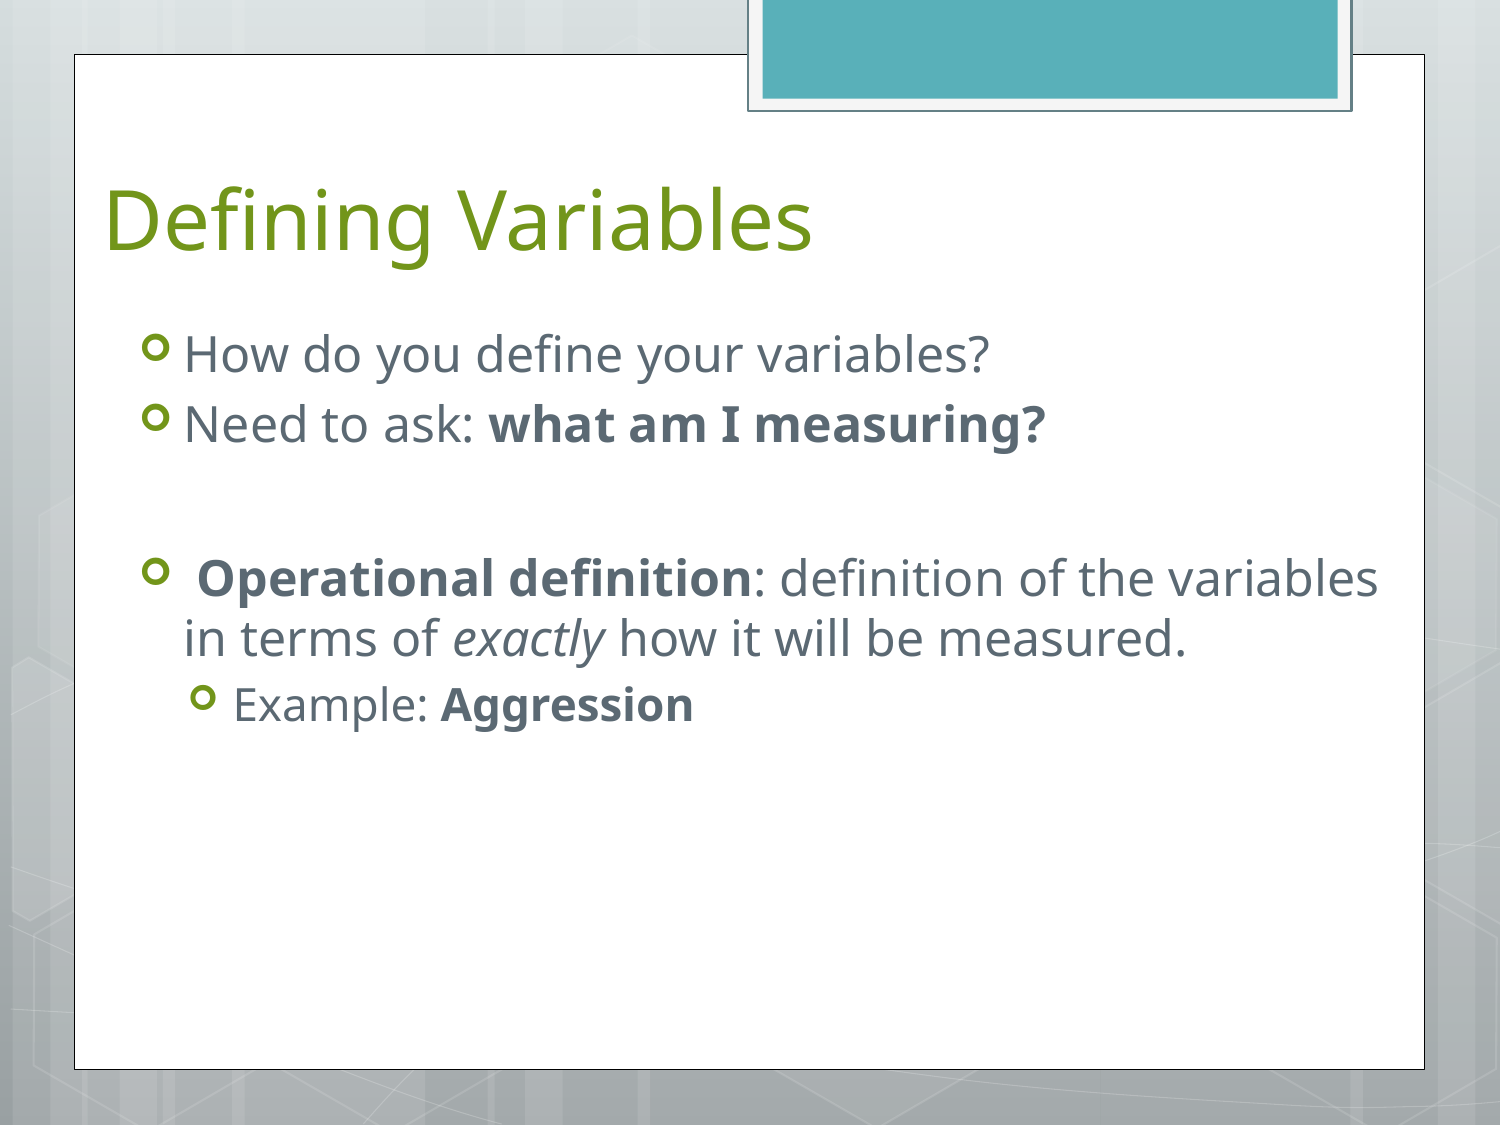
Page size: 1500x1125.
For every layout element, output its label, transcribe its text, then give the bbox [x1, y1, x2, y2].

list How do you define your variables? Need to ask: what am I measuring? [112, 249, 1425, 473]
title Defining Variables [87, 87, 1240, 275]
text_box Operational definition: definition of the variables in terms of exactly how it will be measured. Example: Aggression [112, 473, 1425, 1125]
